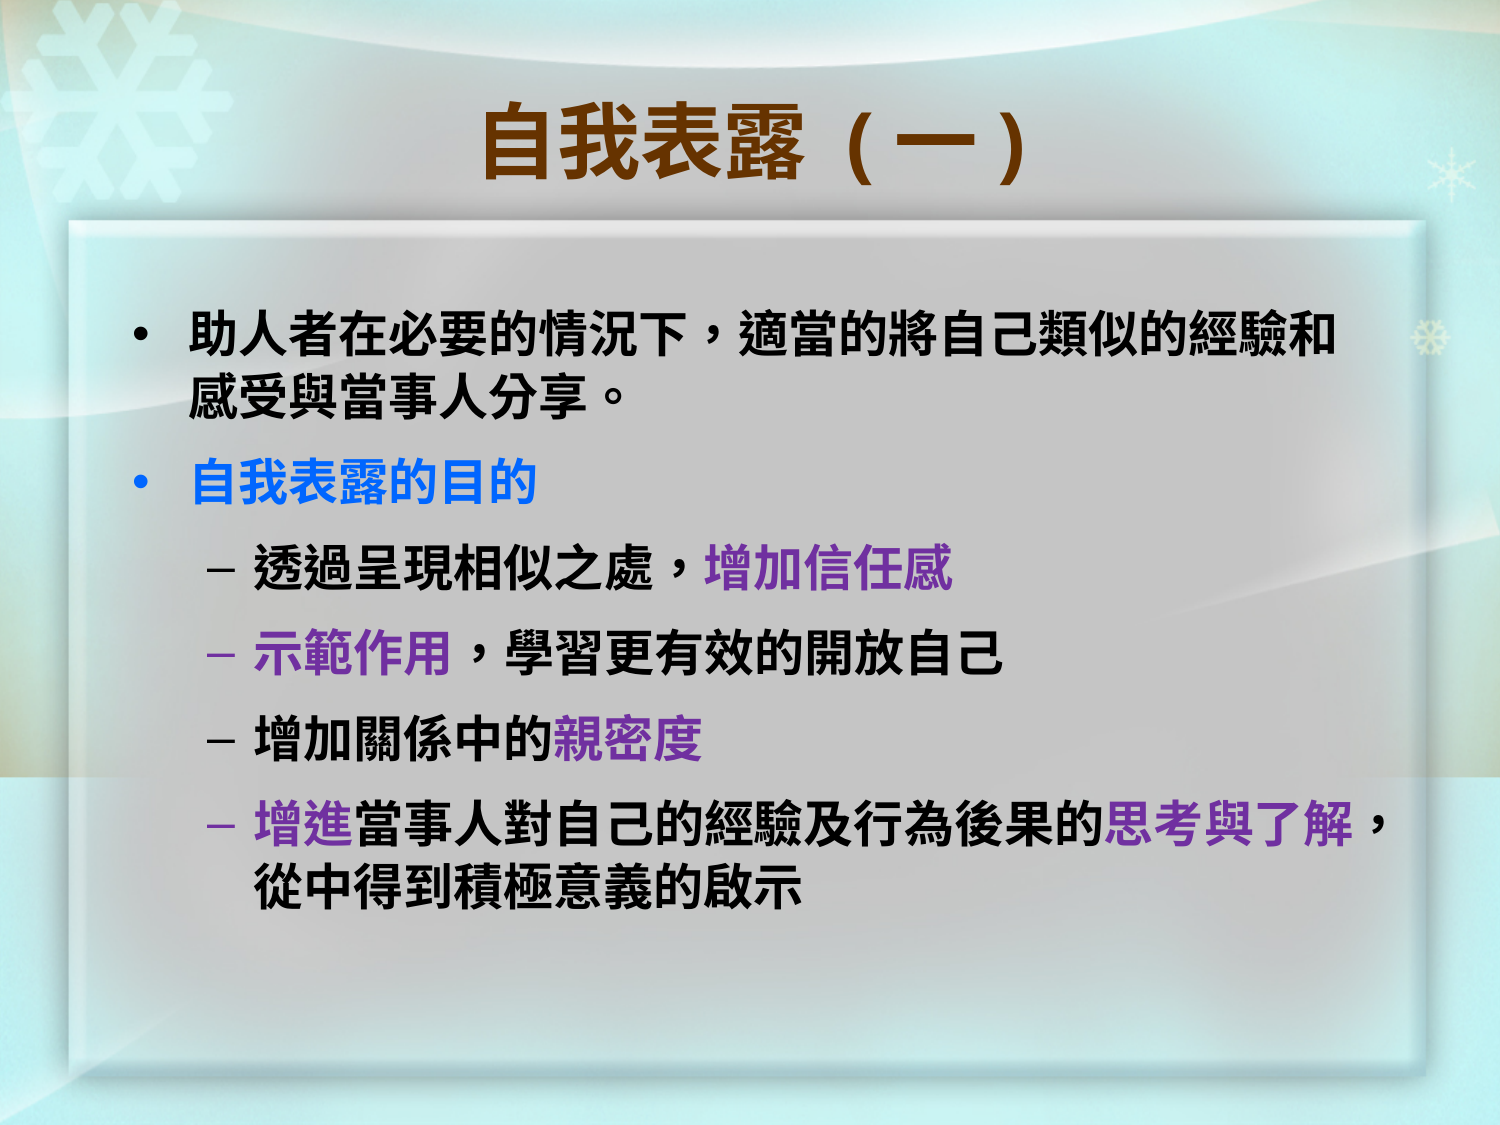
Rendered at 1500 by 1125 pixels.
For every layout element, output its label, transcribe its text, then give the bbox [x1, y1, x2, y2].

list 助人者在必要的情況下，適當的將自己類似的經驗和感受與當事人分享。 自我表露的目的 透過呈現相似之處，增加信任感 示範作用，學習更有效的開放自己 增加關係中的親密度 增進當事人對自己的經驗及行為後果的思考與了解，從中得到積極意義的啟示 [117, 292, 1383, 1005]
picture [0, 0, 1500, 1125]
title 自我表露 (一) [75, 45, 1425, 233]
